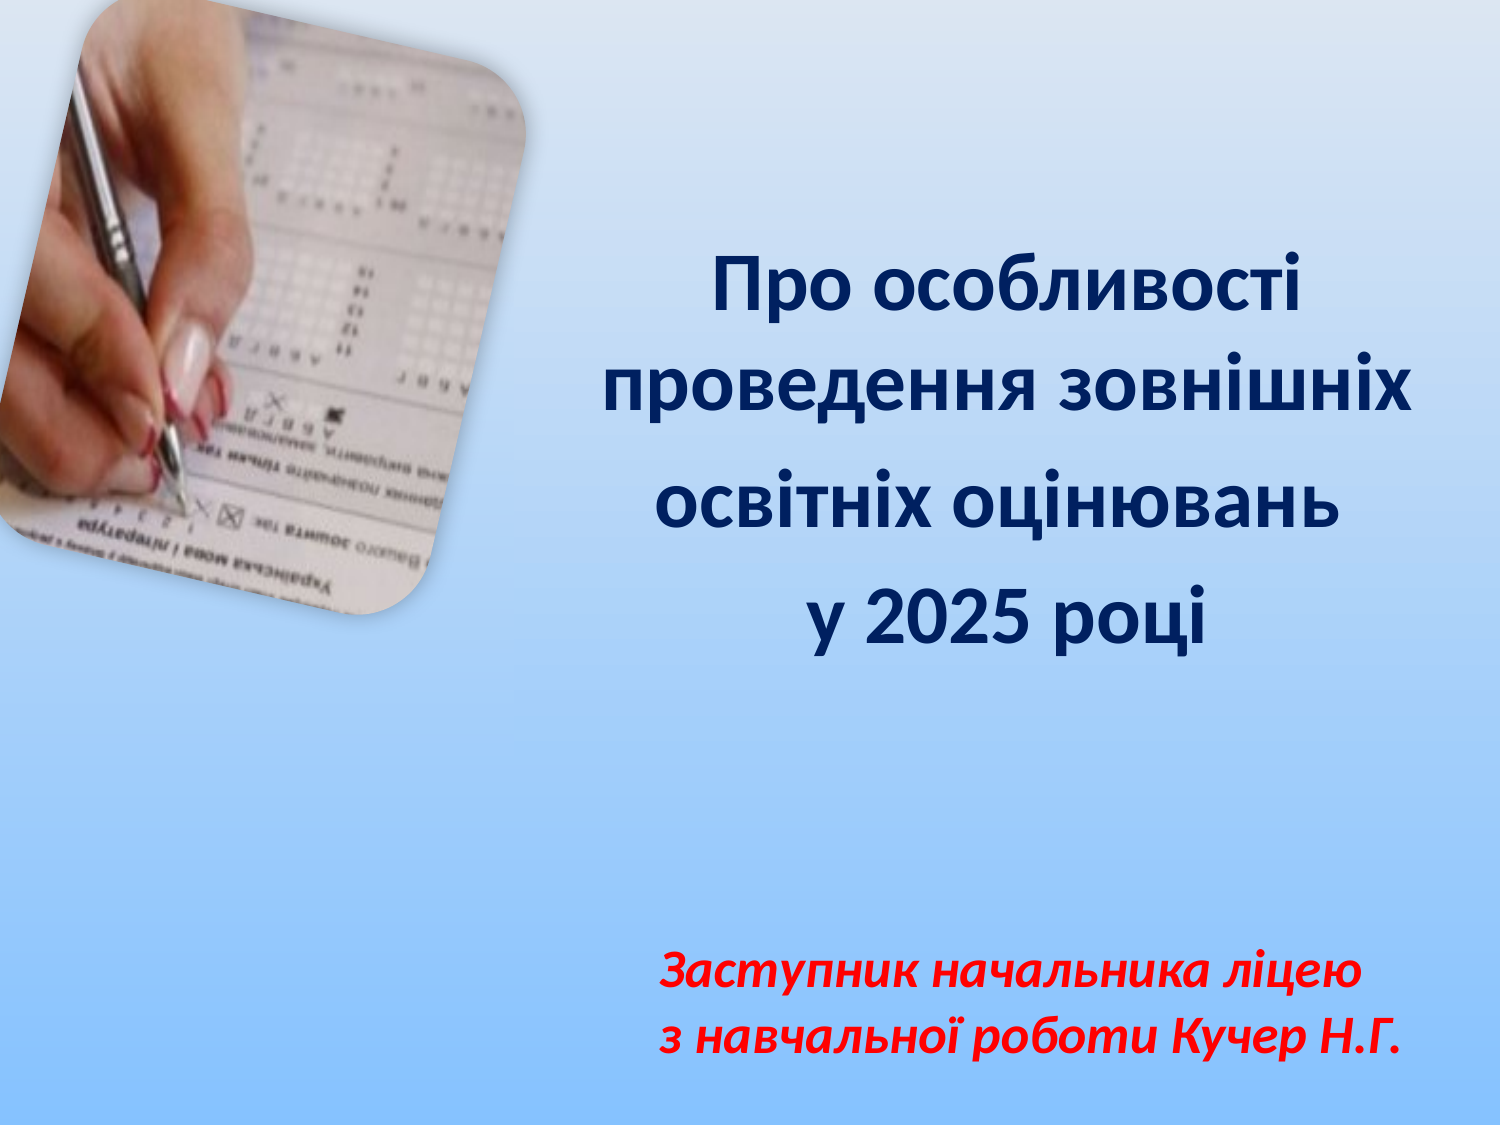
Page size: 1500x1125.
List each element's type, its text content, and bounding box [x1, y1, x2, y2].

title Заступник начальника ліцею з навчальної роботи Кучер Н.Г. [643, 905, 1471, 1093]
picture [0, 0, 526, 615]
list Про особливості проведення зовнішніх освітніх оцінювань у 2025 році [513, 219, 1500, 764]
